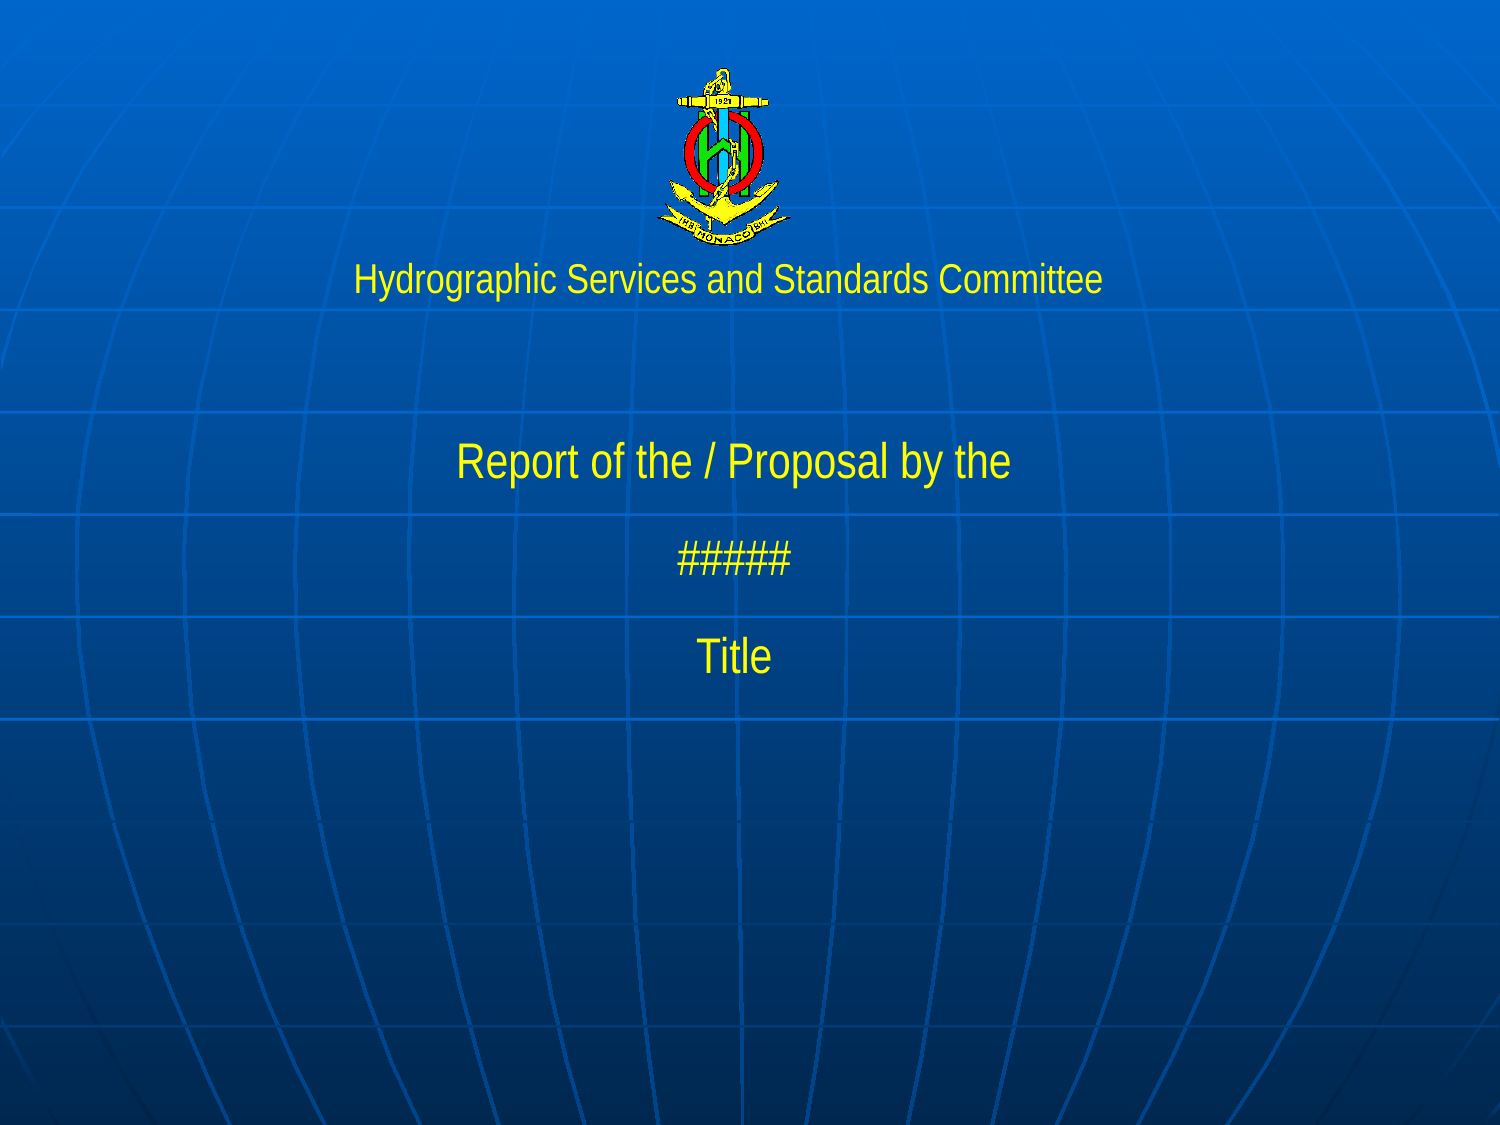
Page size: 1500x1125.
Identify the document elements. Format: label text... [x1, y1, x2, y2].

picture [657, 68, 791, 246]
subtitle Report of the / Proposal by the ##### Title [209, 420, 1260, 941]
